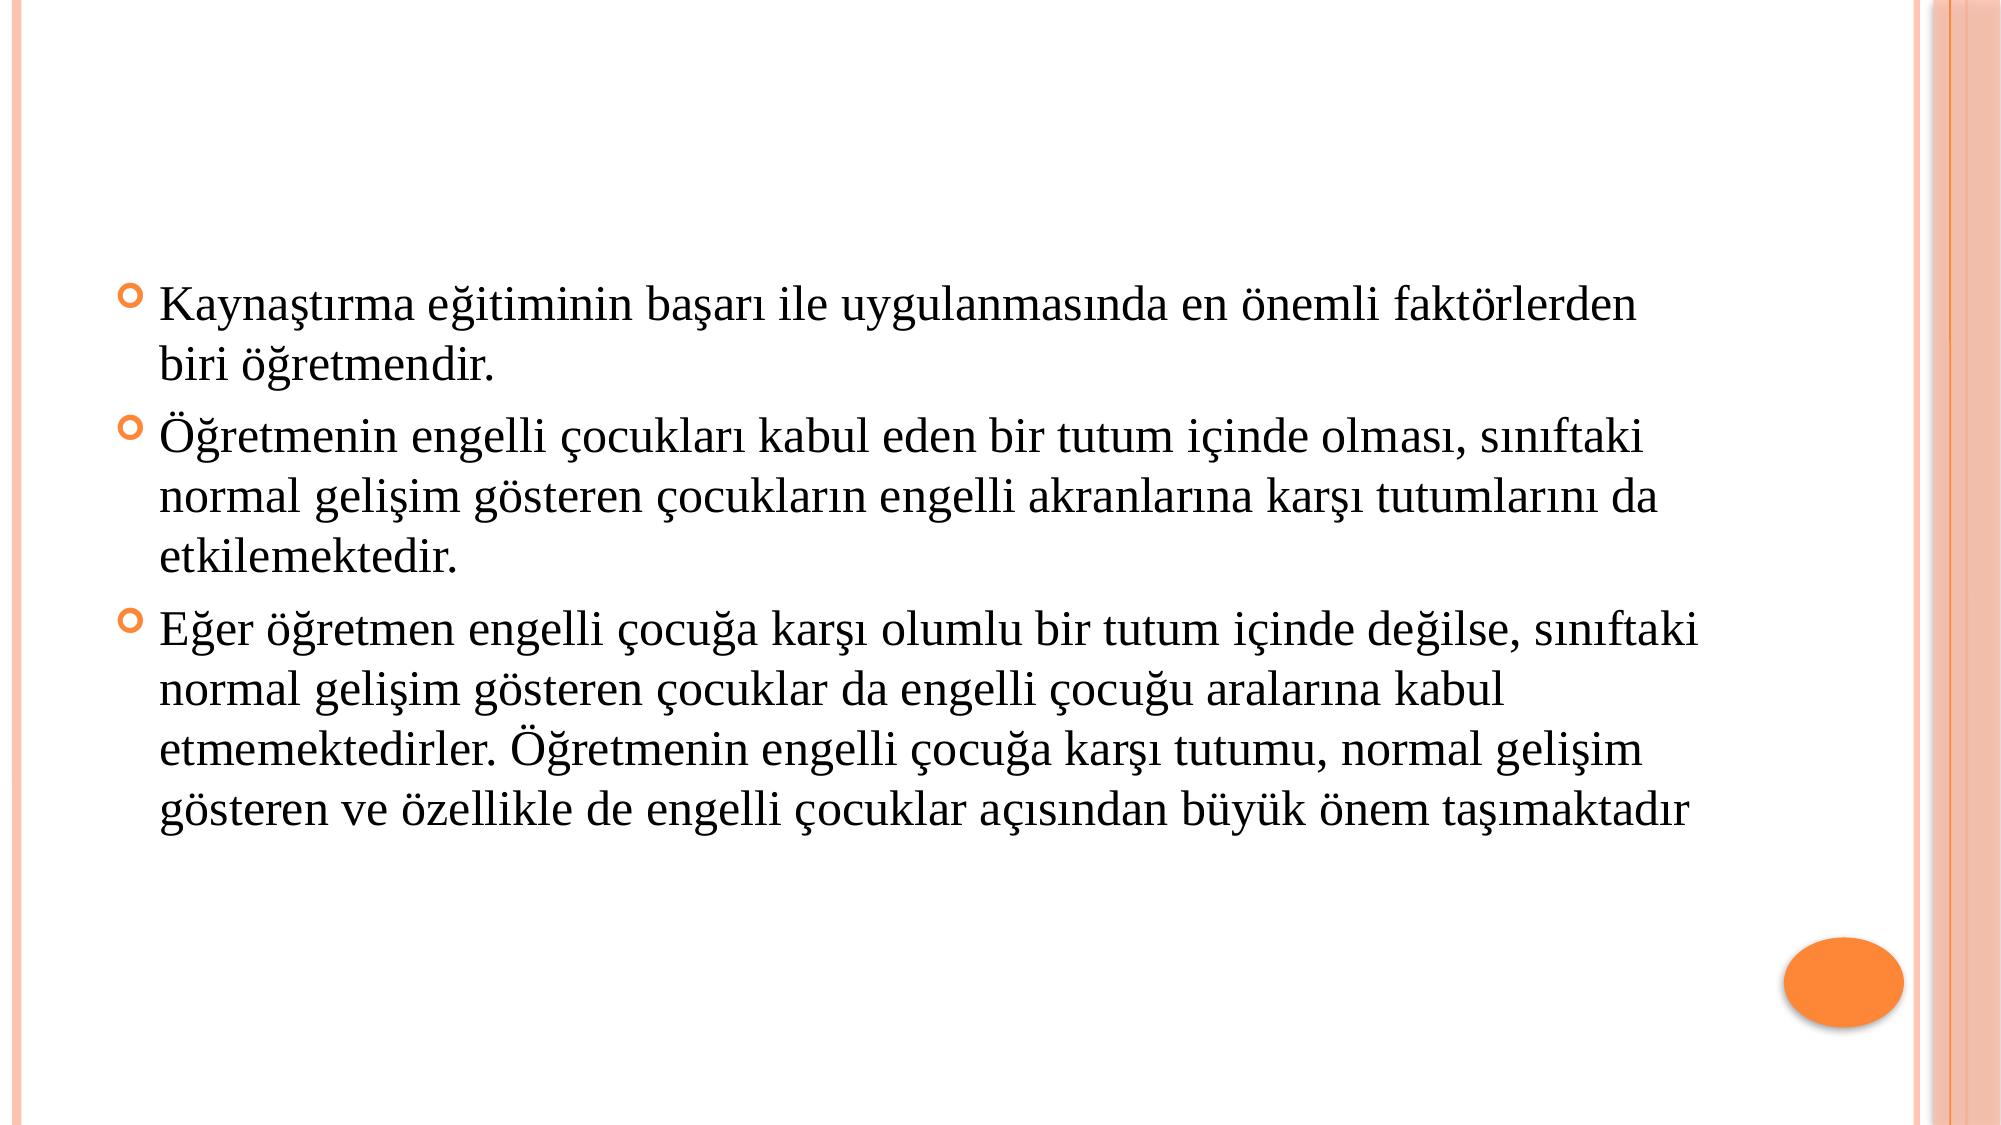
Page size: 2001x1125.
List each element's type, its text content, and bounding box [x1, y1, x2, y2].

list Kaynaştırma eğitiminin başarı ile uygulanmasında en önemli faktörlerden biri öğretmendir. Öğretmenin engelli çocukları kabul eden bir tutum içinde olması, sınıftaki normal gelişim gösteren çocukların engelli akranlarına karşı tutumlarını da etkilemektedir. Eğer öğretmen engelli çocuğa karşı olumlu bir tutum içinde değilse, sınıftaki normal gelişim gösteren çocuklar da engelli çocuğu aralarına kabul etmemektedirler. Öğretmenin engelli çocuğa karşı tutumu, normal gelişim gösteren ve özellikle de engelli çocuklar açısından büyük önem taşımaktadır [99, 262, 1734, 1062]
